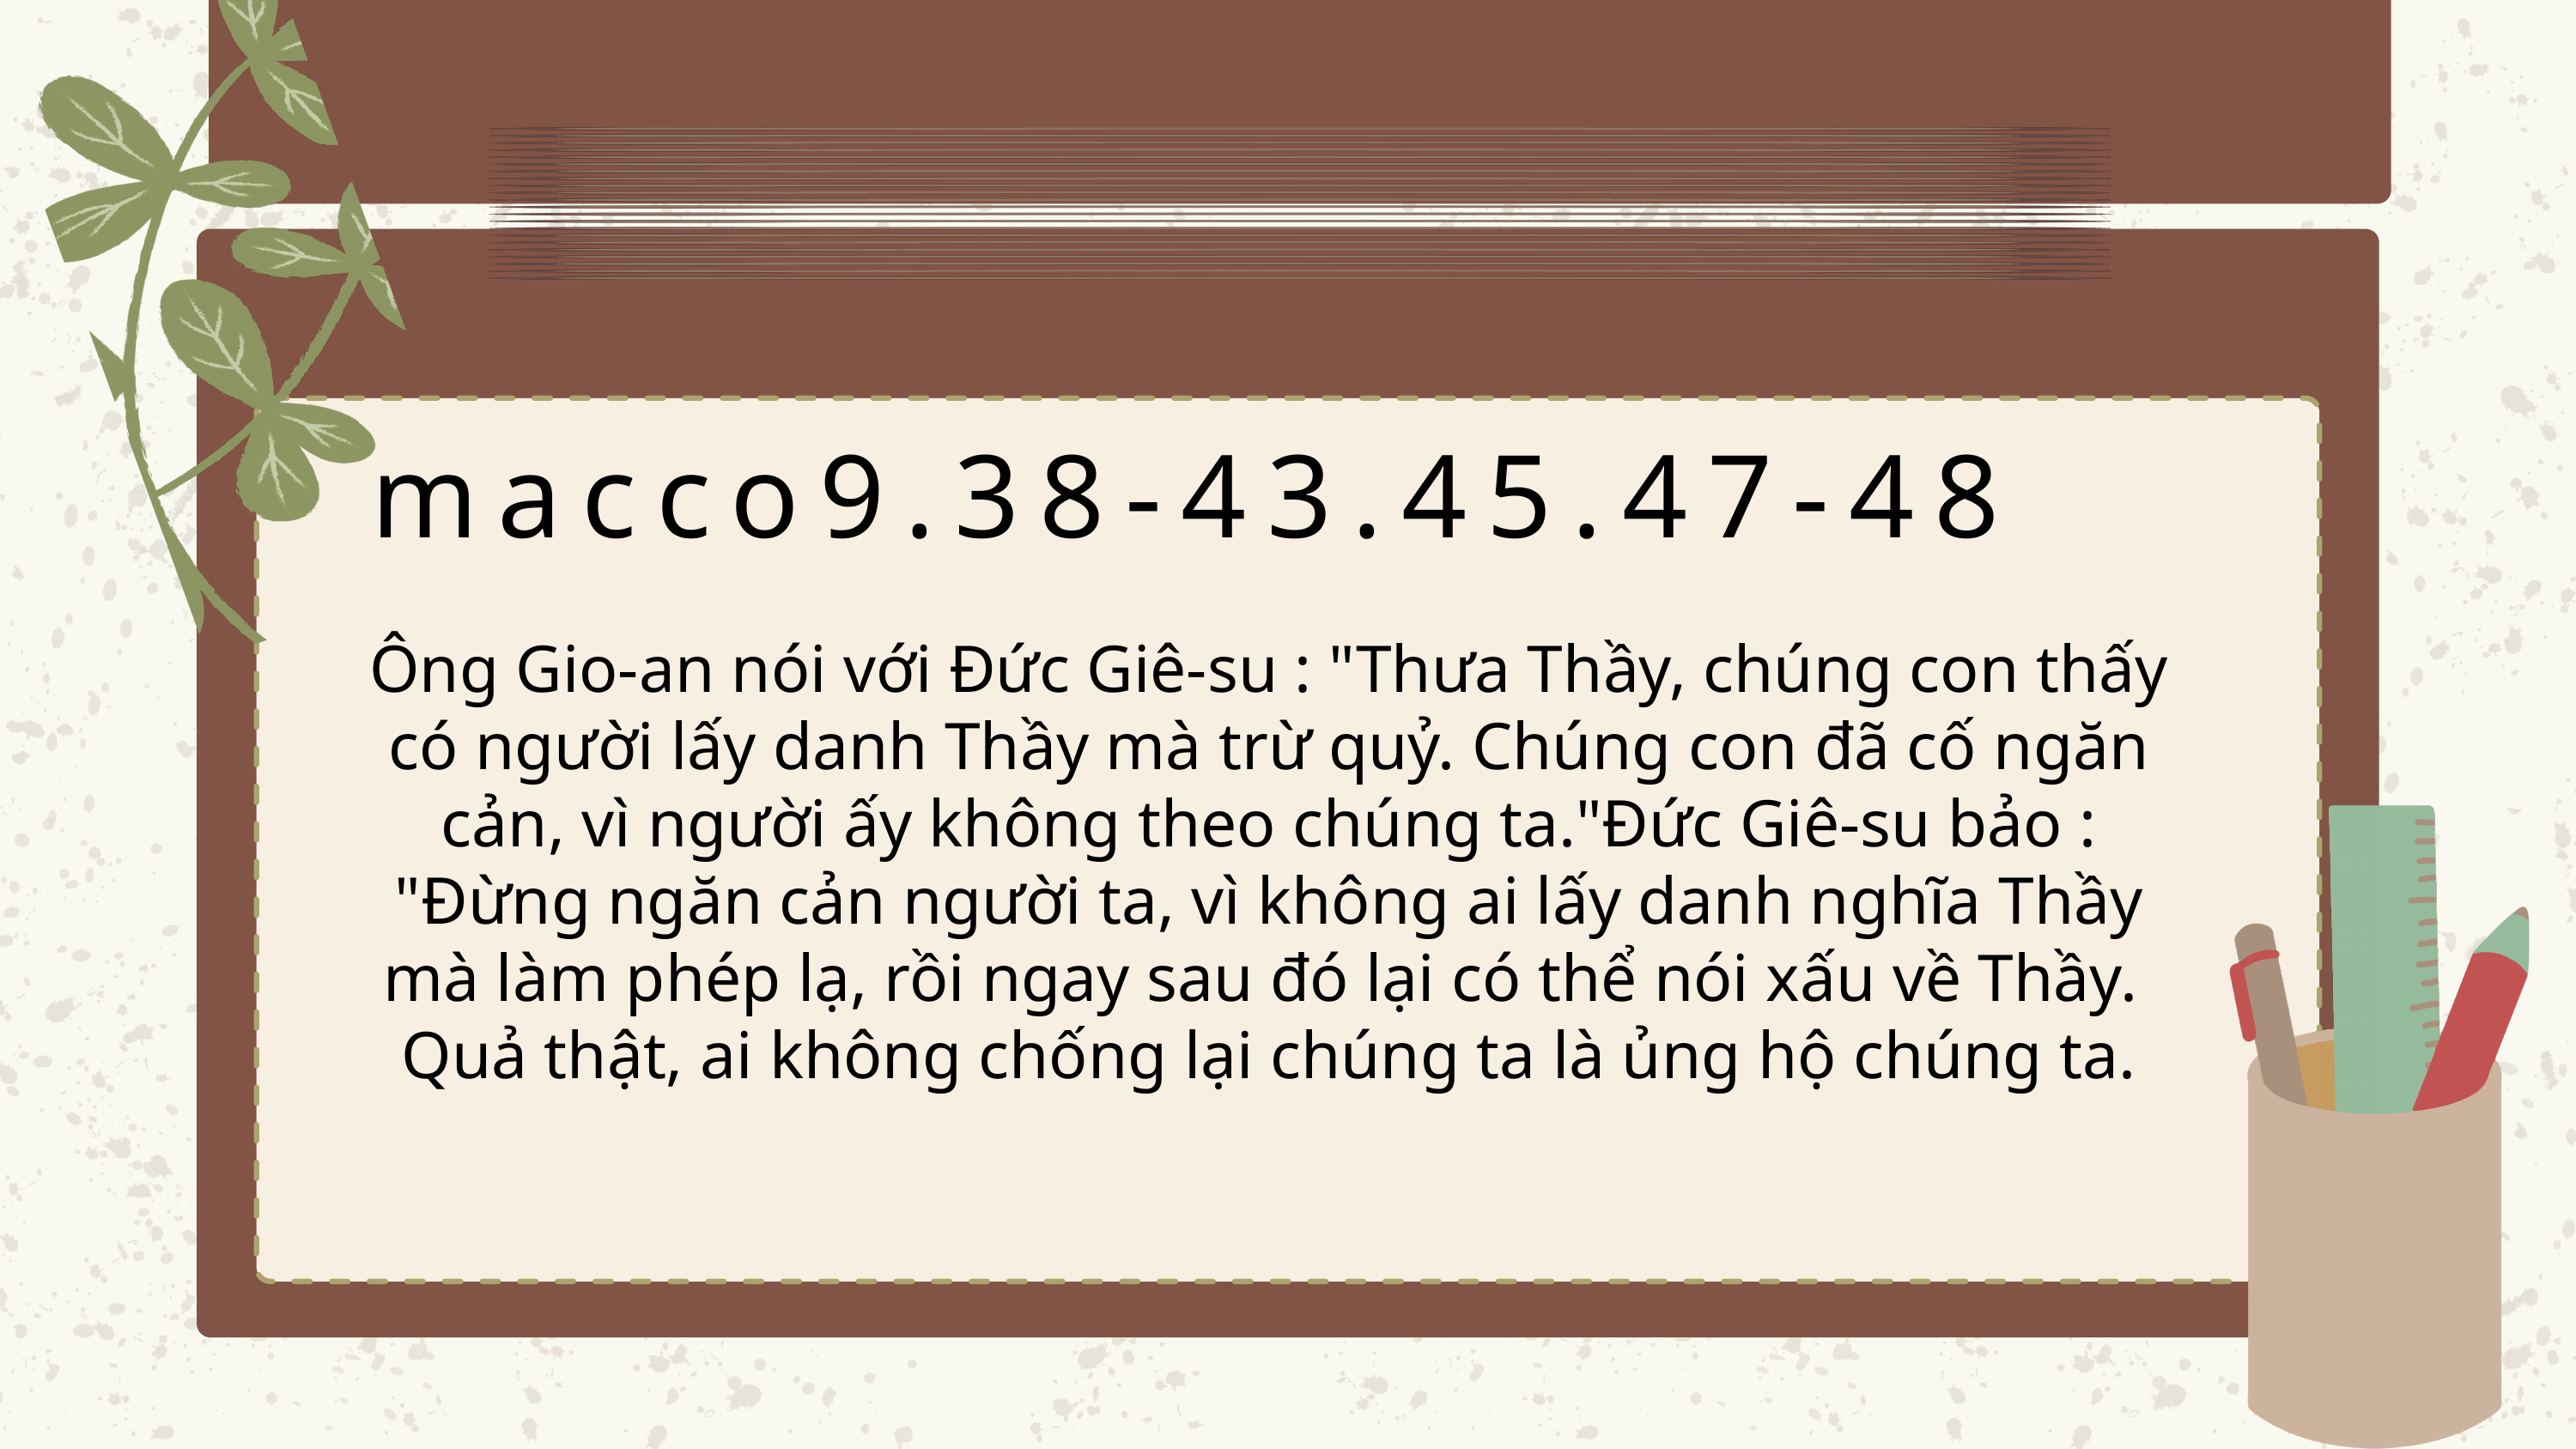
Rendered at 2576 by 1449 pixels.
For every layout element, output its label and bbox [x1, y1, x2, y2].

text_box [0, 4, 2576, 1449]
text_box [196, 228, 2379, 1338]
text_box [256, 397, 2320, 1282]
text_box [208, 0, 2391, 204]
